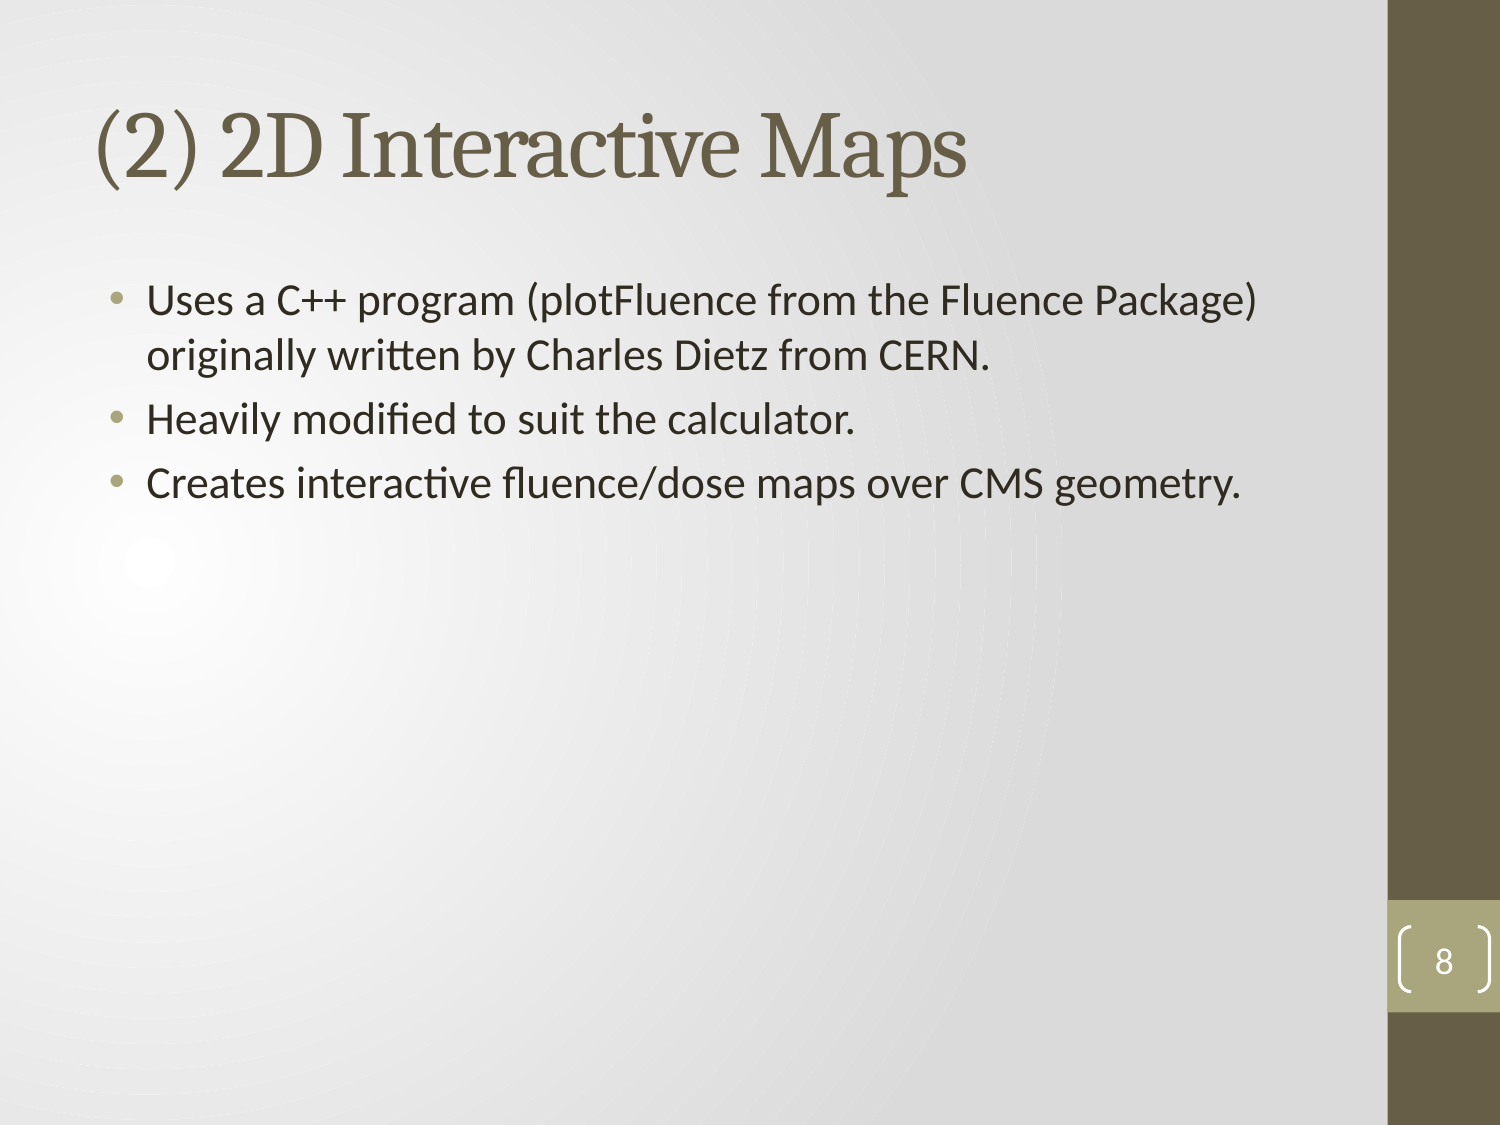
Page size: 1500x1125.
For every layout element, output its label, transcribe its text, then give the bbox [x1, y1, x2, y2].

list Uses a C++ program (plotFluence from the Fluence Package) originally written by Charles Dietz from CERN. Heavily modified to suit the calculator. Creates interactive fluence/dose maps over CMS geometry. [75, 262, 1325, 1050]
title (2) 2D Interactive Maps [75, 45, 1325, 233]
slide_number 8 [1397, 925, 1492, 994]
